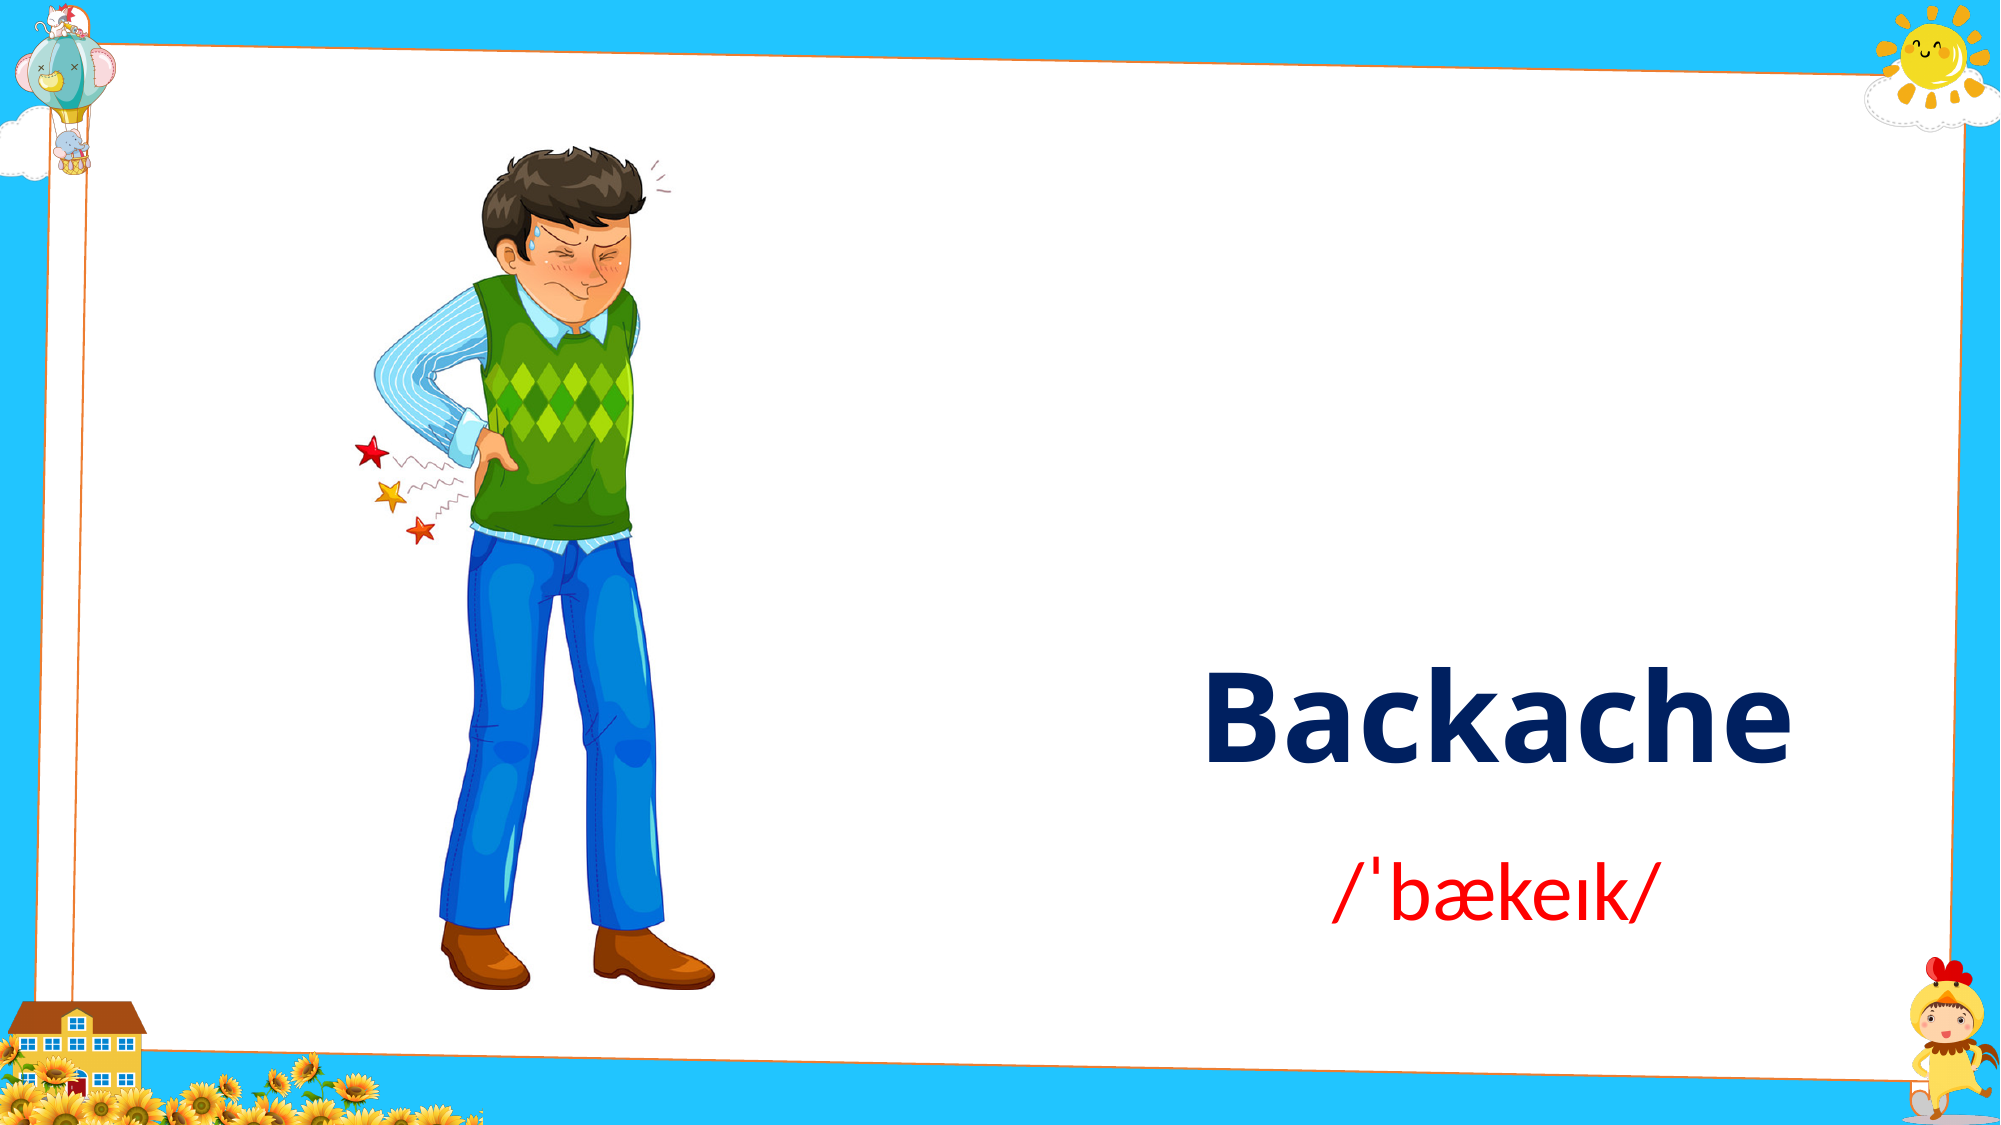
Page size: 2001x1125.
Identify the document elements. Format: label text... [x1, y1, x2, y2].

picture [1859, 5, 2001, 143]
picture [0, 1001, 483, 1125]
text_box Backache /ˈbækeɪk/ [1129, 605, 1866, 895]
picture [1902, 957, 2000, 1125]
picture [0, 3, 116, 190]
picture [239, 146, 831, 990]
